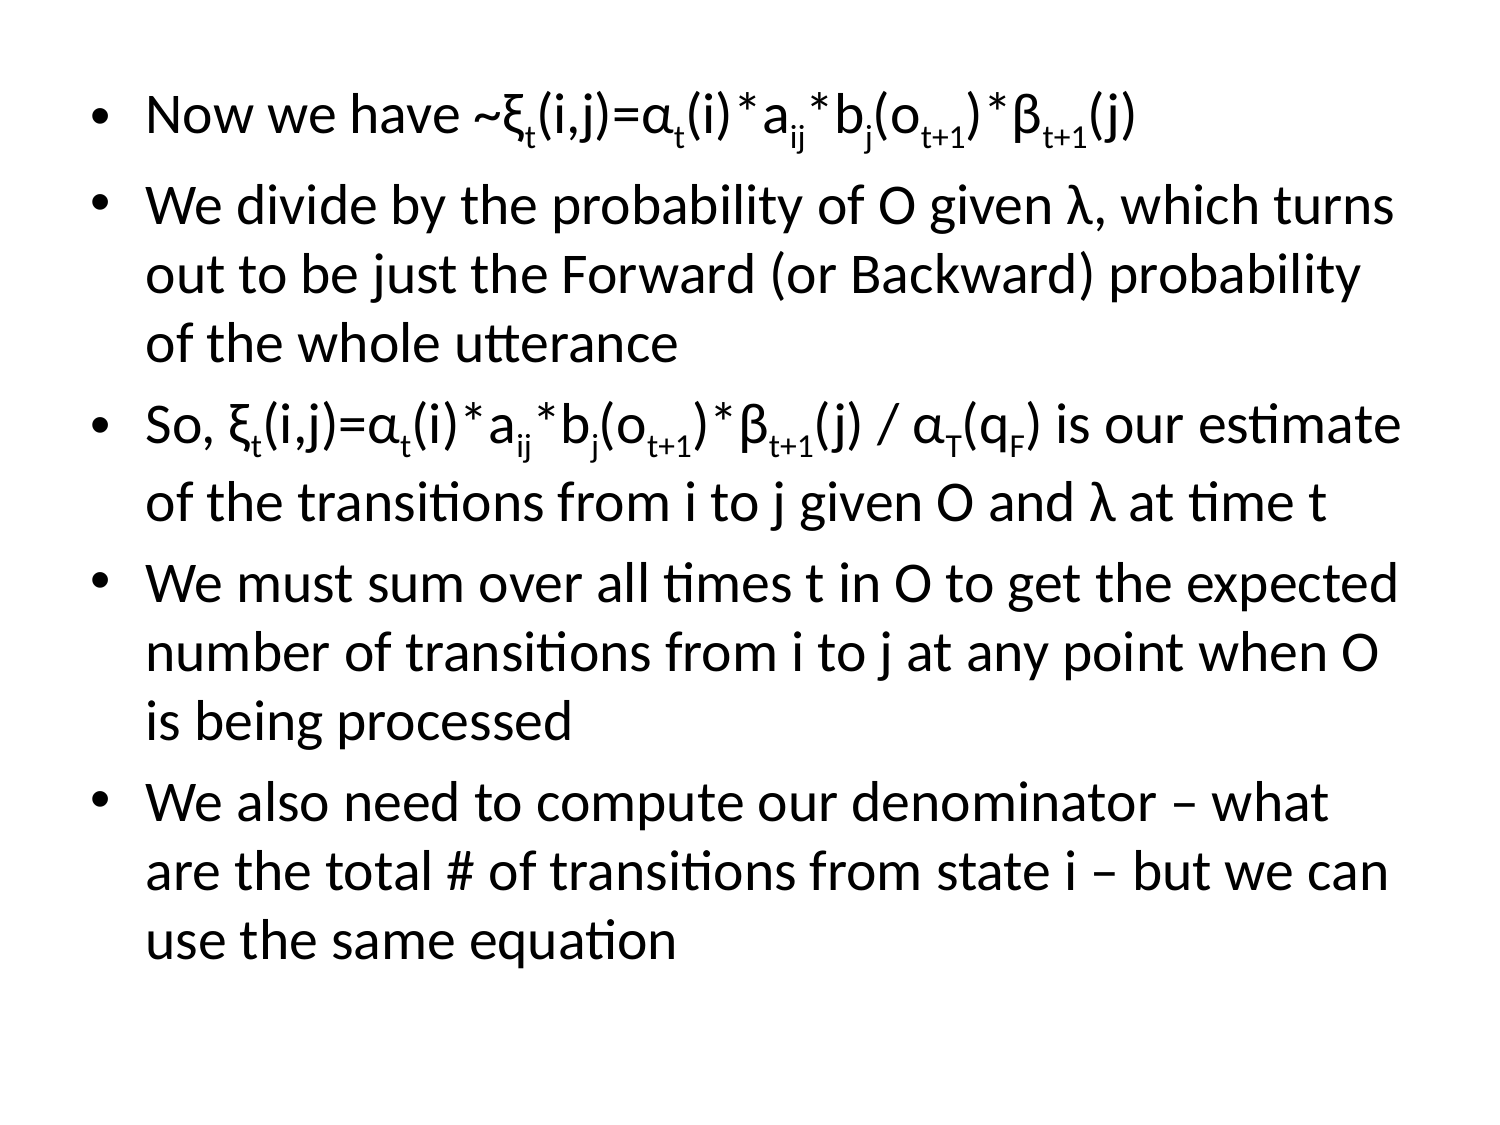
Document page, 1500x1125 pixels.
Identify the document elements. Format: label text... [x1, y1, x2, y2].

list Now we have ~ξt(i,j)=αt(i)*aij*bj(ot+1)*βt+1(j) We divide by the probability of O given λ, which turns out to be just the Forward (or Backward) probability of the whole utterance So, ξt(i,j)=αt(i)*aij*bj(ot+1)*βt+1(j) / αT(qF) is our estimate of the transitions from i to j given O and λ at time t We must sum over all times t in O to get the expected number of transitions from i to j at any point when O is being processed We also need to compute our denominator – what are the total # of transitions from state i – but we can use the same equation [75, 68, 1425, 1005]
